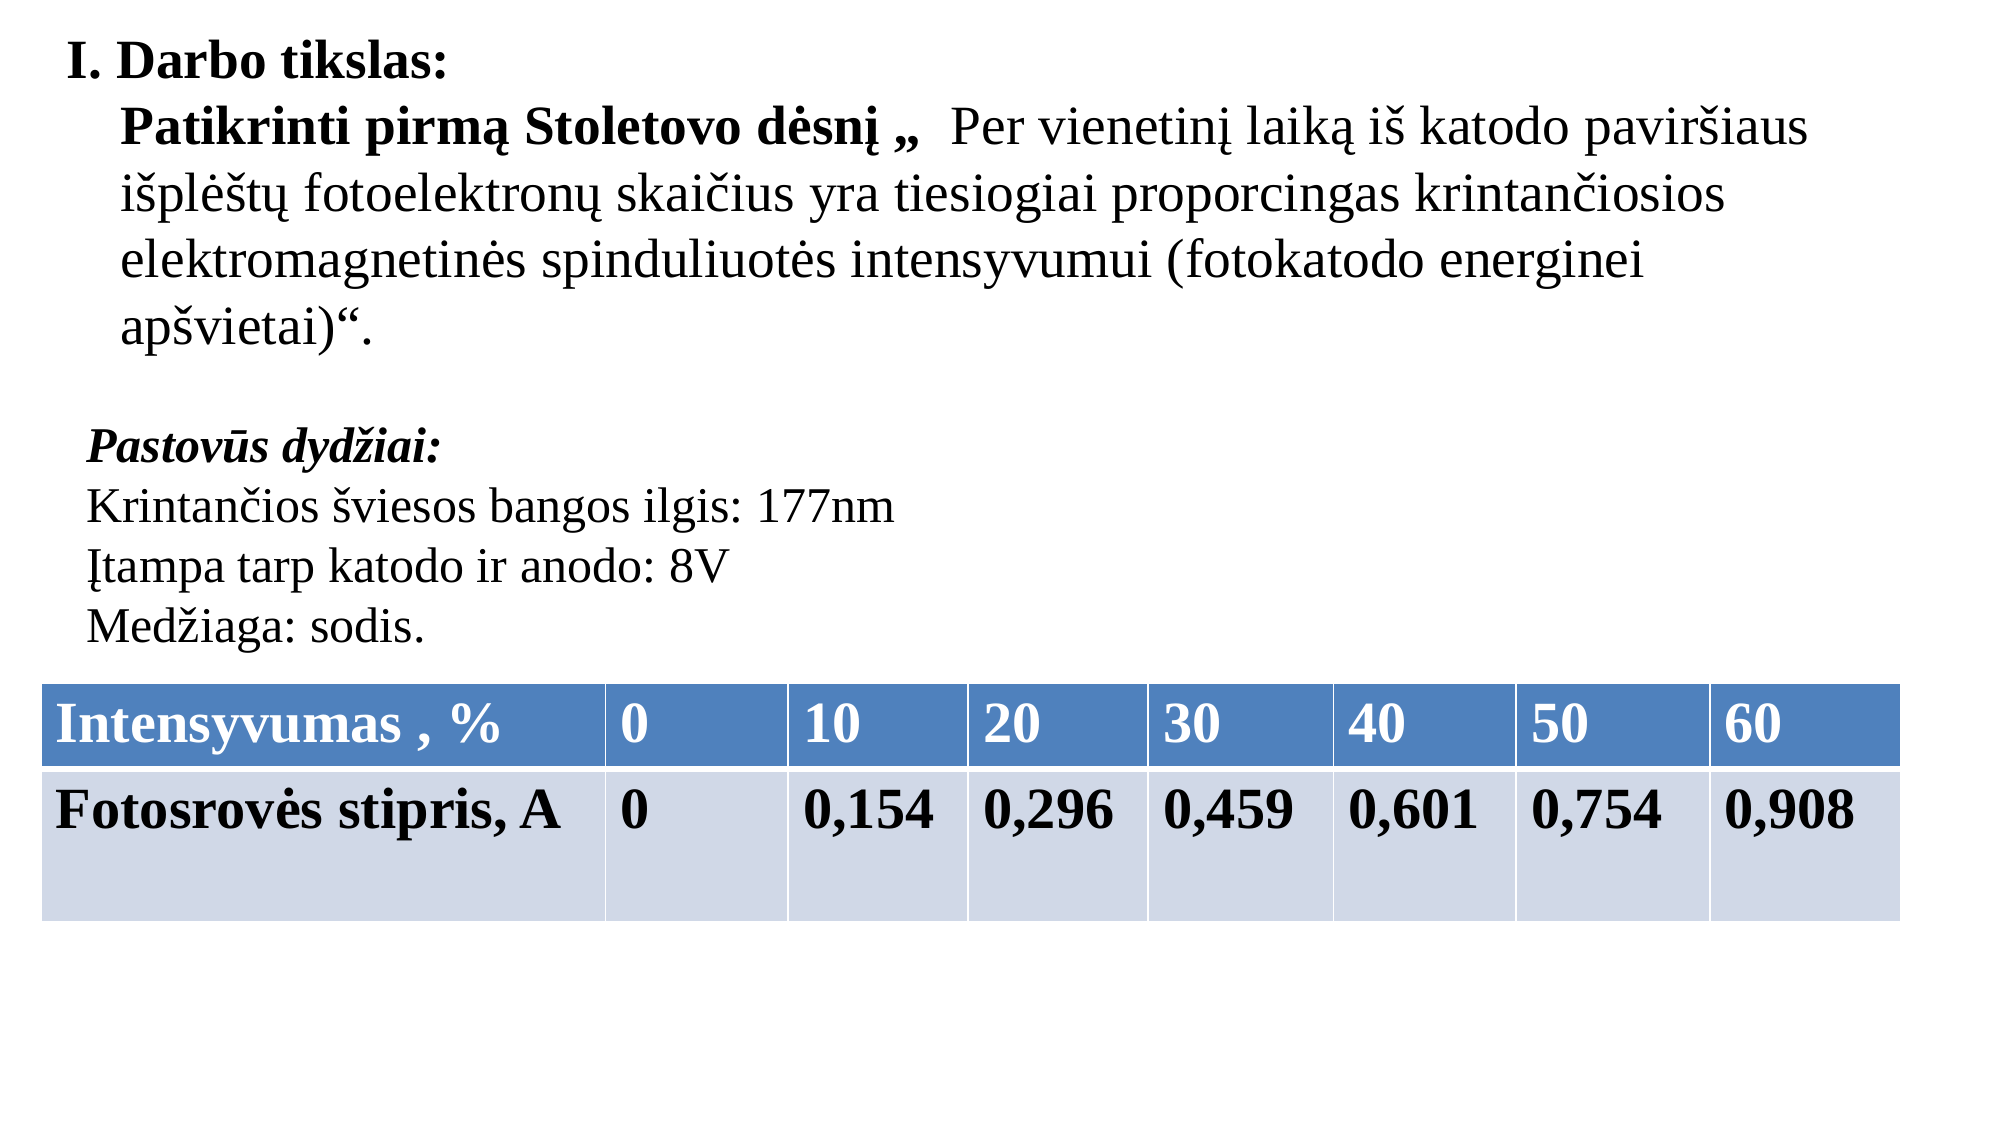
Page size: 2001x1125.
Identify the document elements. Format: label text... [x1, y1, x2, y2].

table_cell 0 [606, 772, 787, 921]
table_header 0 [606, 684, 787, 766]
table_cell 0,601 [1334, 772, 1515, 921]
table_header 50 [1517, 684, 1709, 766]
table_header Intensyvumas , % [42, 684, 605, 766]
table_header 60 [1711, 684, 1900, 766]
table_cell 0,296 [969, 772, 1147, 921]
title I. Darbo tikslas: Patikrinti pirmą Stoletovo dėsnį „ Per vienetinį laiką iš katodo paviršiaus išplėštų fotoelektronų skaičius yra tiesiogiai proporcingas krintančiosios elektromagnetinės spinduliuotės intensyvumui (fotokatodo energinei apšvietai)“. [51, 12, 1898, 432]
table_cell 0,459 [1149, 772, 1333, 921]
text_box Pastovūs dydžiai: Krintančios šviesos bangos ilgis: 177nm Įtampa tarp katodo ir anodo: 8V Medžiaga: sodis. [71, 405, 911, 661]
table_header 10 [789, 684, 967, 766]
table_cell 0,754 [1517, 772, 1709, 921]
table_header 20 [969, 684, 1147, 766]
table_cell 0,154 [789, 772, 967, 921]
table_header 40 [1334, 684, 1515, 766]
table_header 30 [1149, 684, 1333, 766]
table_cell Fotosrovės stipris, A [42, 772, 605, 921]
table_cell 0,908 [1711, 772, 1900, 921]
